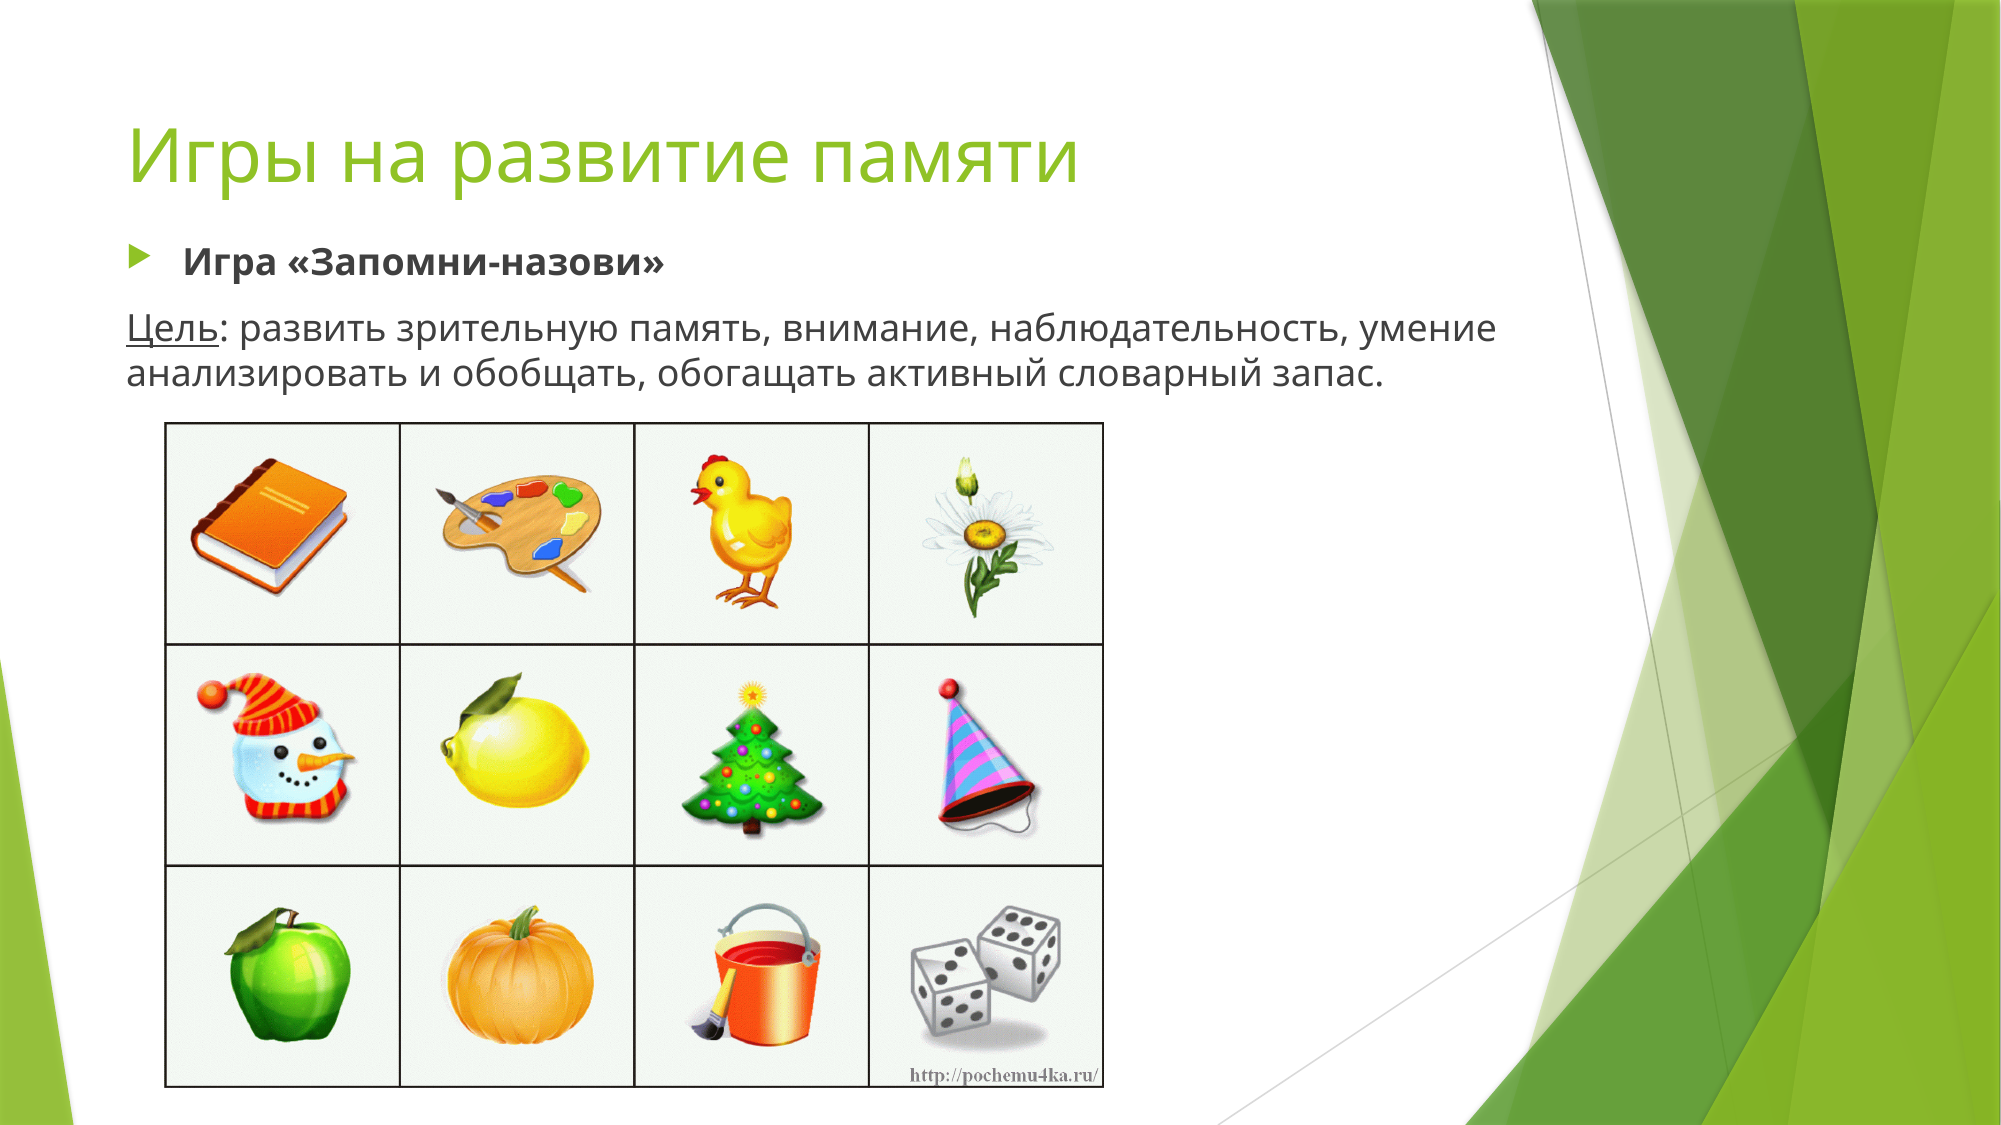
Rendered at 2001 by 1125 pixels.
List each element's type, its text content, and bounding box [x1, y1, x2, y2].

picture [164, 421, 1104, 1088]
title Игры на развитие памяти [111, 99, 1522, 230]
list Игра «Запомни-назови» Цель: развить зрительную память, внимание, наблюдательность, умение анализировать и обобщать, обогащать активный словарный запас. [111, 230, 1522, 1058]
